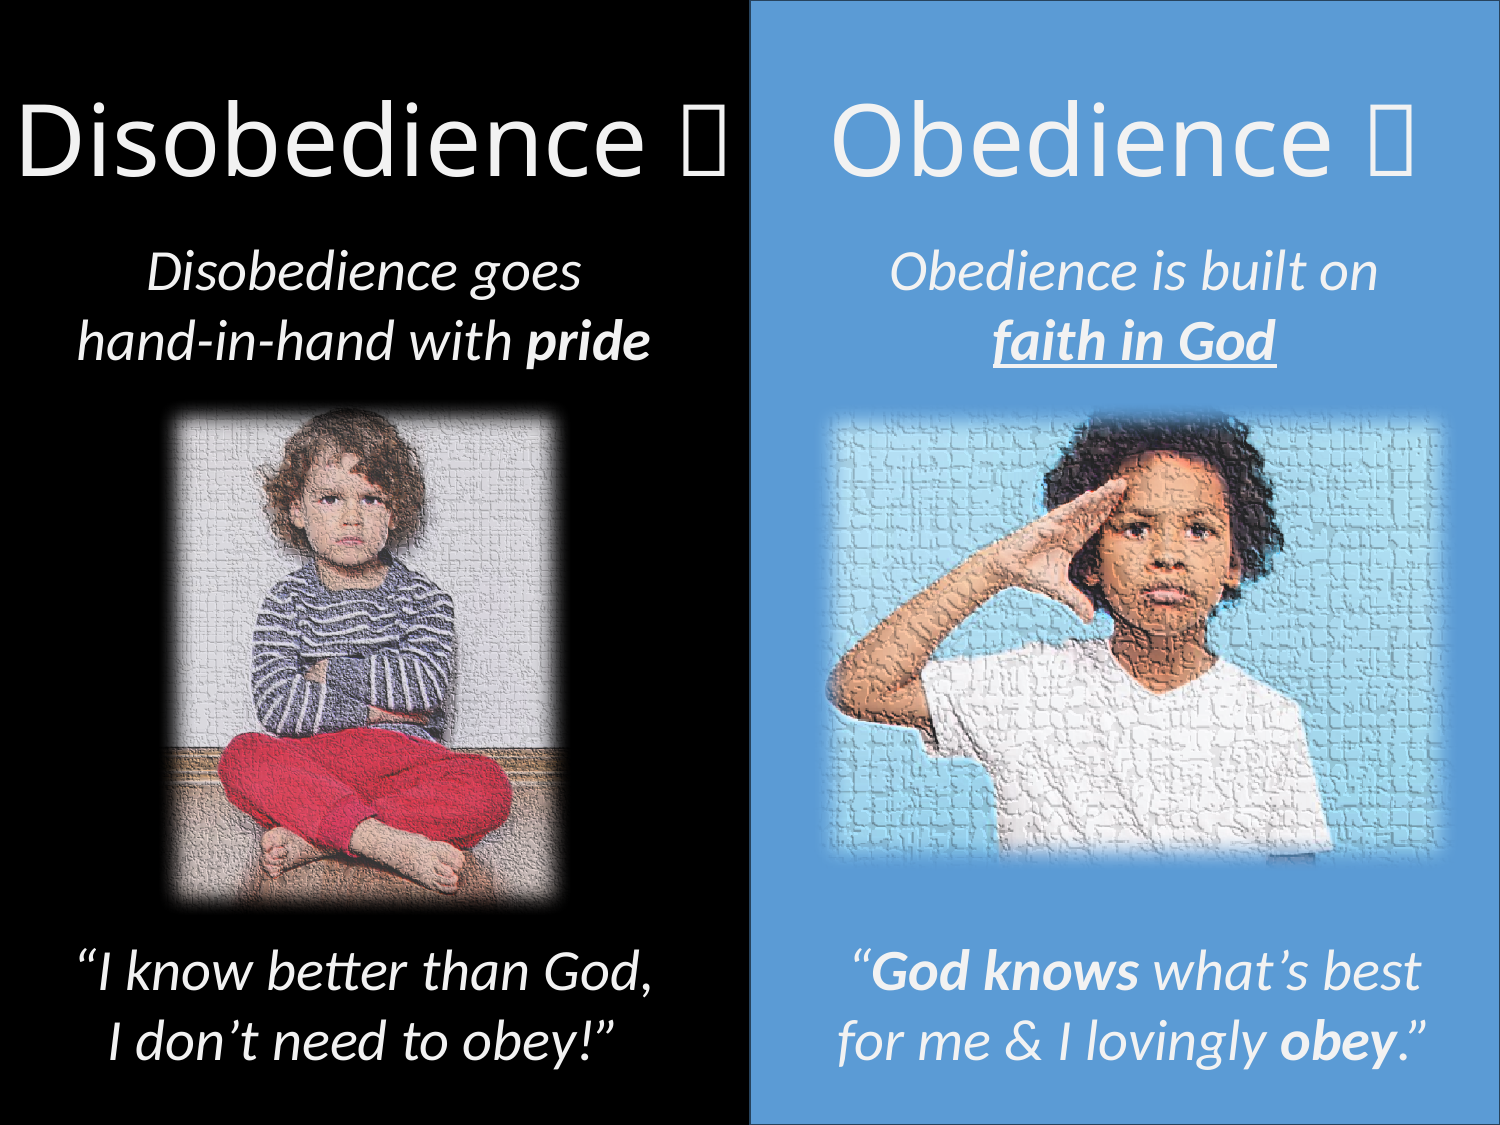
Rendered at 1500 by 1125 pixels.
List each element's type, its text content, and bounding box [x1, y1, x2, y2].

text_box Obedience  [814, 69, 1436, 204]
picture [811, 401, 1458, 872]
picture [157, 397, 571, 917]
text_box [749, 0, 1500, 1125]
text_box Obedience is built on faith in God “God knows what’s best for me & I lovingly obey.” [820, 872, 1449, 1080]
text_box Disobedience  [0, 69, 750, 204]
text_box Obedience is built on faith in God “God knows what’s best for me & I lovingly obey.” [820, 224, 1449, 401]
text_box Disobedience goes hand-in-hand with pride “I know better than God, I don’t need to obey!” [51, 224, 677, 1080]
